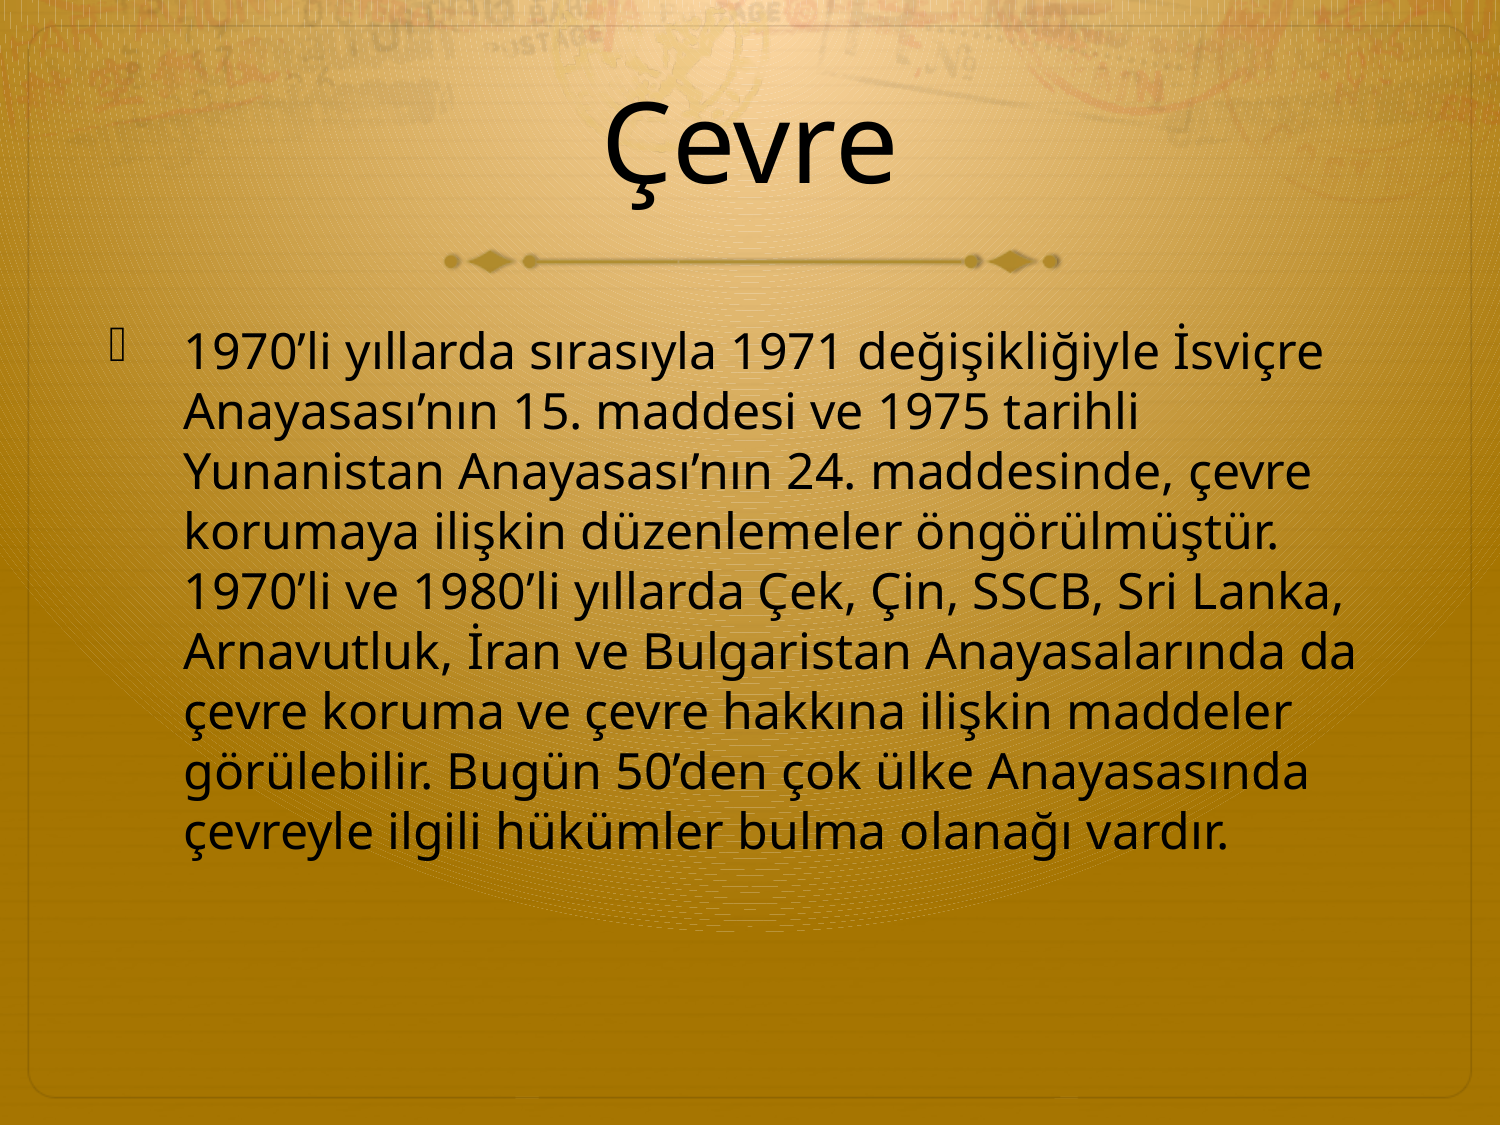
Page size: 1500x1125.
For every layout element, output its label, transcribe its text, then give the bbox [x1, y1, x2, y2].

title Çevre [93, 45, 1407, 233]
picture [0, 0, 1500, 1125]
list 1970’li yıllarda sırasıyla 1971 değişikliğiyle İsviçre Anayasası’nın 15. maddesi ve 1975 tarihli Yunanistan Anayasası’nın 24. maddesinde, çevre korumaya ilişkin düzenlemeler öngörülmüştür. 1970’li ve 1980’li yıllarda Çek, Çin, SSCB, Sri Lanka, Arnavutluk, İran ve Bulgaristan Anayasalarında da çevre koruma ve çevre hakkına ilişkin maddeler görülebilir. Bugün 50’den çok ülke Anayasasında çevreyle ilgili hükümler bulma olanağı vardır. [93, 312, 1407, 988]
